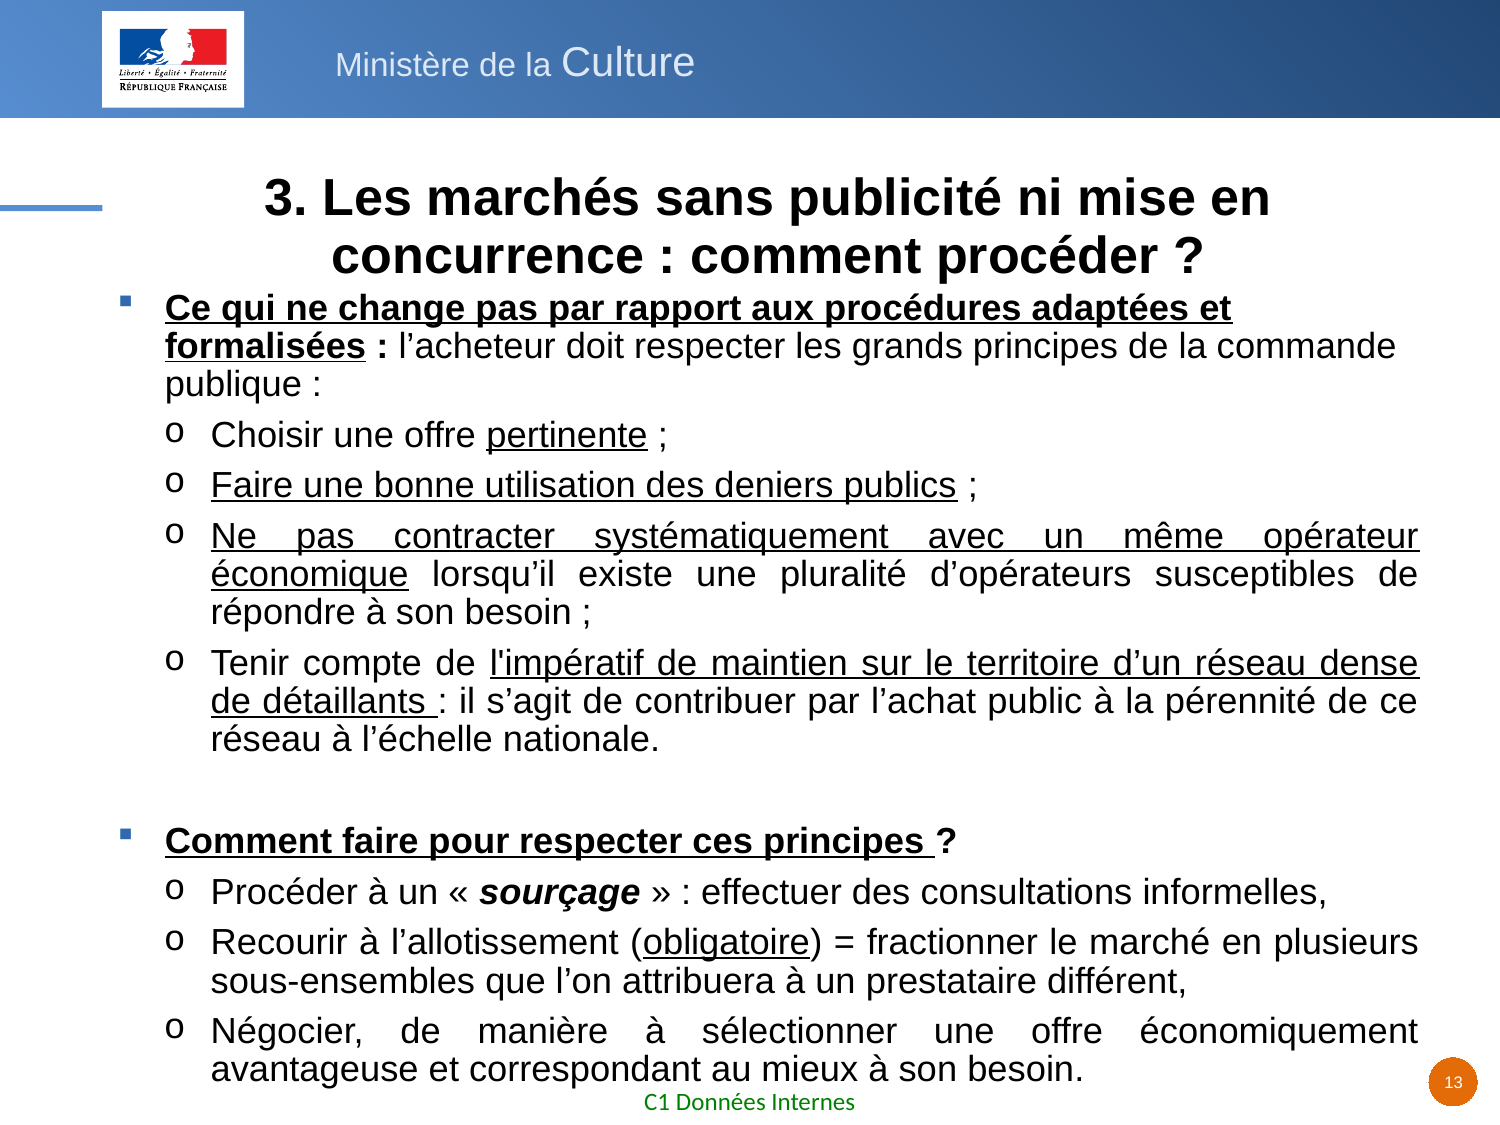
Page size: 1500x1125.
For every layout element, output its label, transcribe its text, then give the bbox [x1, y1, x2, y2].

list Ce qui ne change pas par rapport aux procédures adaptées et formalisées : l’acheteur doit respecter les grands principes de la commande publique : Choisir une offre pertinente ; Faire une bonne utilisation des deniers publics ; Ne pas contracter systématiquement avec un même opérateur économique lorsqu’il existe une pluralité d’opérateurs susceptibles de répondre à son besoin ; Tenir compte de l'impératif de maintien sur le territoire d’un réseau dense de détaillants : il s’agit de contribuer par l’achat public à la pérennité de ce réseau à l’échelle nationale. Comment faire pour respecter ces principes ? Procéder à un « sourçage » : effectuer des consultations informelles, Recourir à l’allotissement (obligatoire) = fractionner le marché en plusieurs sous-ensembles que l’on attribuera à un prestataire différent, Négocier, de manière à sélectionner une offre économiquement avantageuse et correspondant au mieux à son besoin. [102, 281, 1436, 1100]
title 3. Les marchés sans publicité ni mise en concurrence : comment procéder ? [102, 159, 1435, 282]
